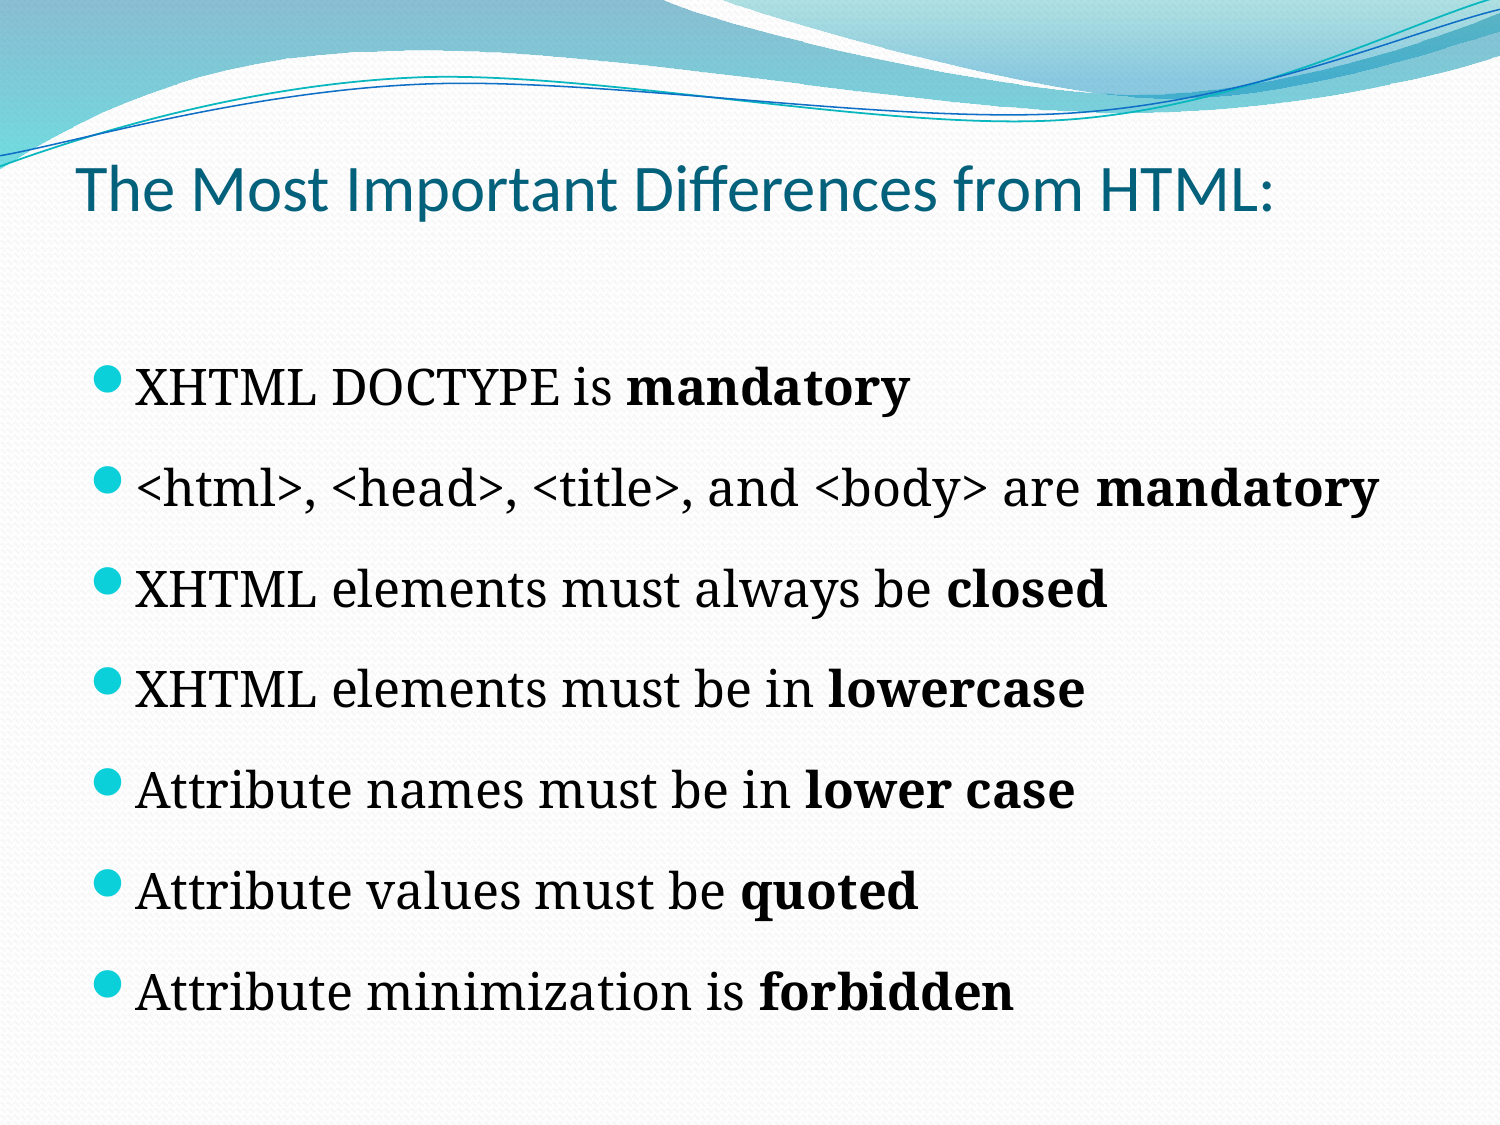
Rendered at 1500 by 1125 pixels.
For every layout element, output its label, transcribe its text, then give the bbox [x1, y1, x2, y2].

title The Most Important Differences from HTML: [75, 37, 1425, 225]
list XHTML DOCTYPE is mandatory <html>, <head>, <title>, and <body> are mandatory XHTML elements must always be closed XHTML elements must be in lowercase Attribute names must be in lower case Attribute values must be quoted Attribute minimization is forbidden [75, 317, 1425, 1038]
